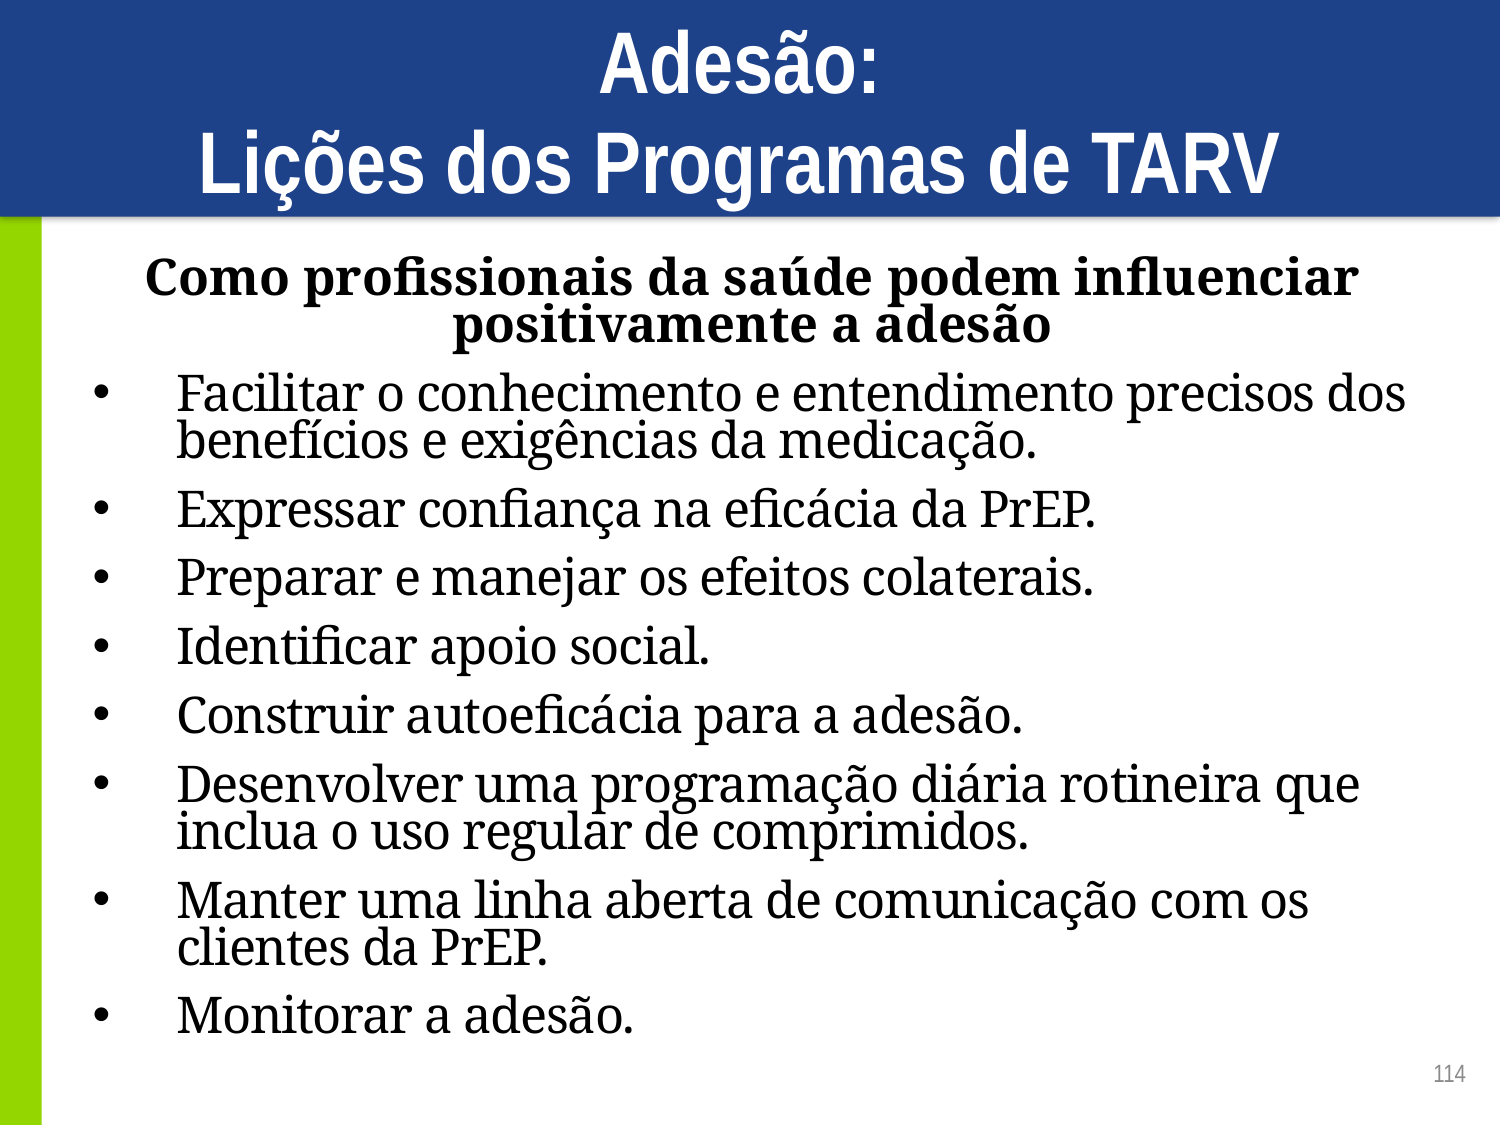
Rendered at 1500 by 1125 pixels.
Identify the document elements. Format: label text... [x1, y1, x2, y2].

list Como profissionais da saúde podem influenciar positivamente a adesão Facilitar o conhecimento e entendimento precisos dos benefícios e exigências da medicação. Expressar confiança na eficácia da PrEP. Preparar e manejar os efeitos colaterais. Identificar apoio social. Construir autoeficácia para a adesão. Desenvolver uma programação diária rotineira que inclua o uso regular de comprimidos. Manter uma linha aberta de comunicação com os clientes da PrEP. Monitorar a adesão. [77, 250, 1428, 1053]
text_box 114 [1131, 1042, 1482, 1103]
title Adesão: Lições dos Programas de TARV [75, 40, 1425, 182]
